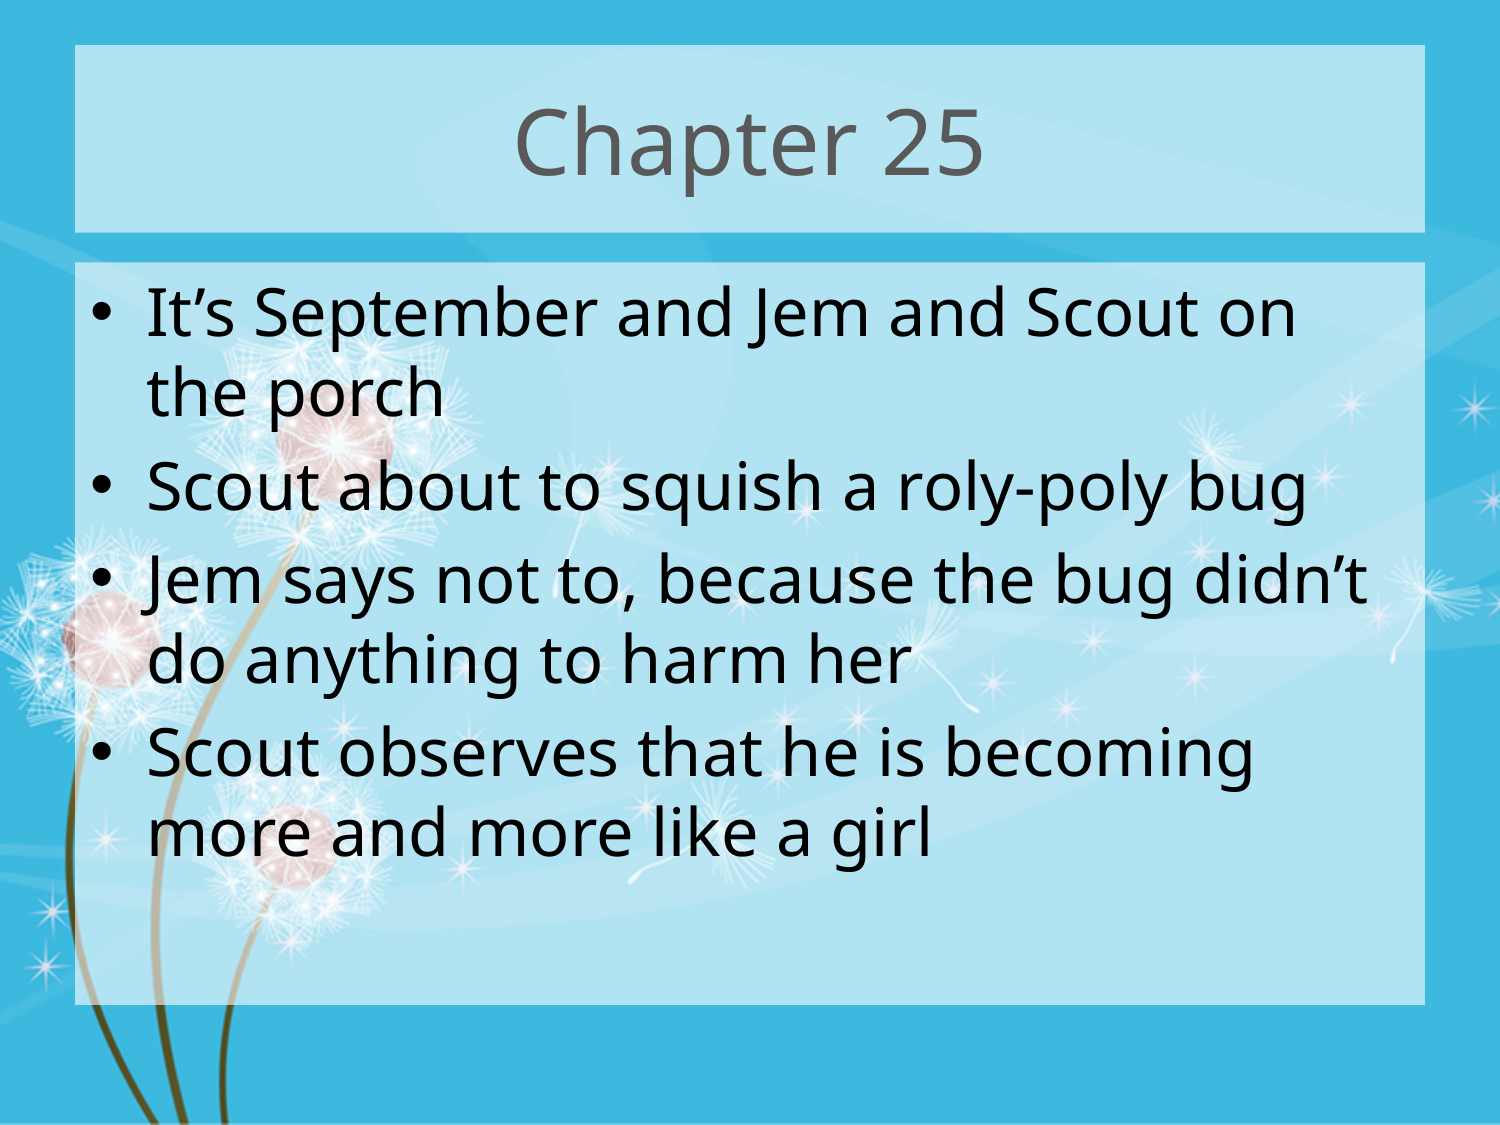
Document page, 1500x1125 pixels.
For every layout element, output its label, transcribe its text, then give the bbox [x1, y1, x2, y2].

title Chapter 25 [75, 45, 1425, 233]
list It’s September and Jem and Scout on the porch Scout about to squish a roly-poly bug Jem says not to, because the bug didn’t do anything to harm her Scout observes that he is becoming more and more like a girl [75, 262, 1425, 1005]
picture [0, 0, 1500, 1125]
